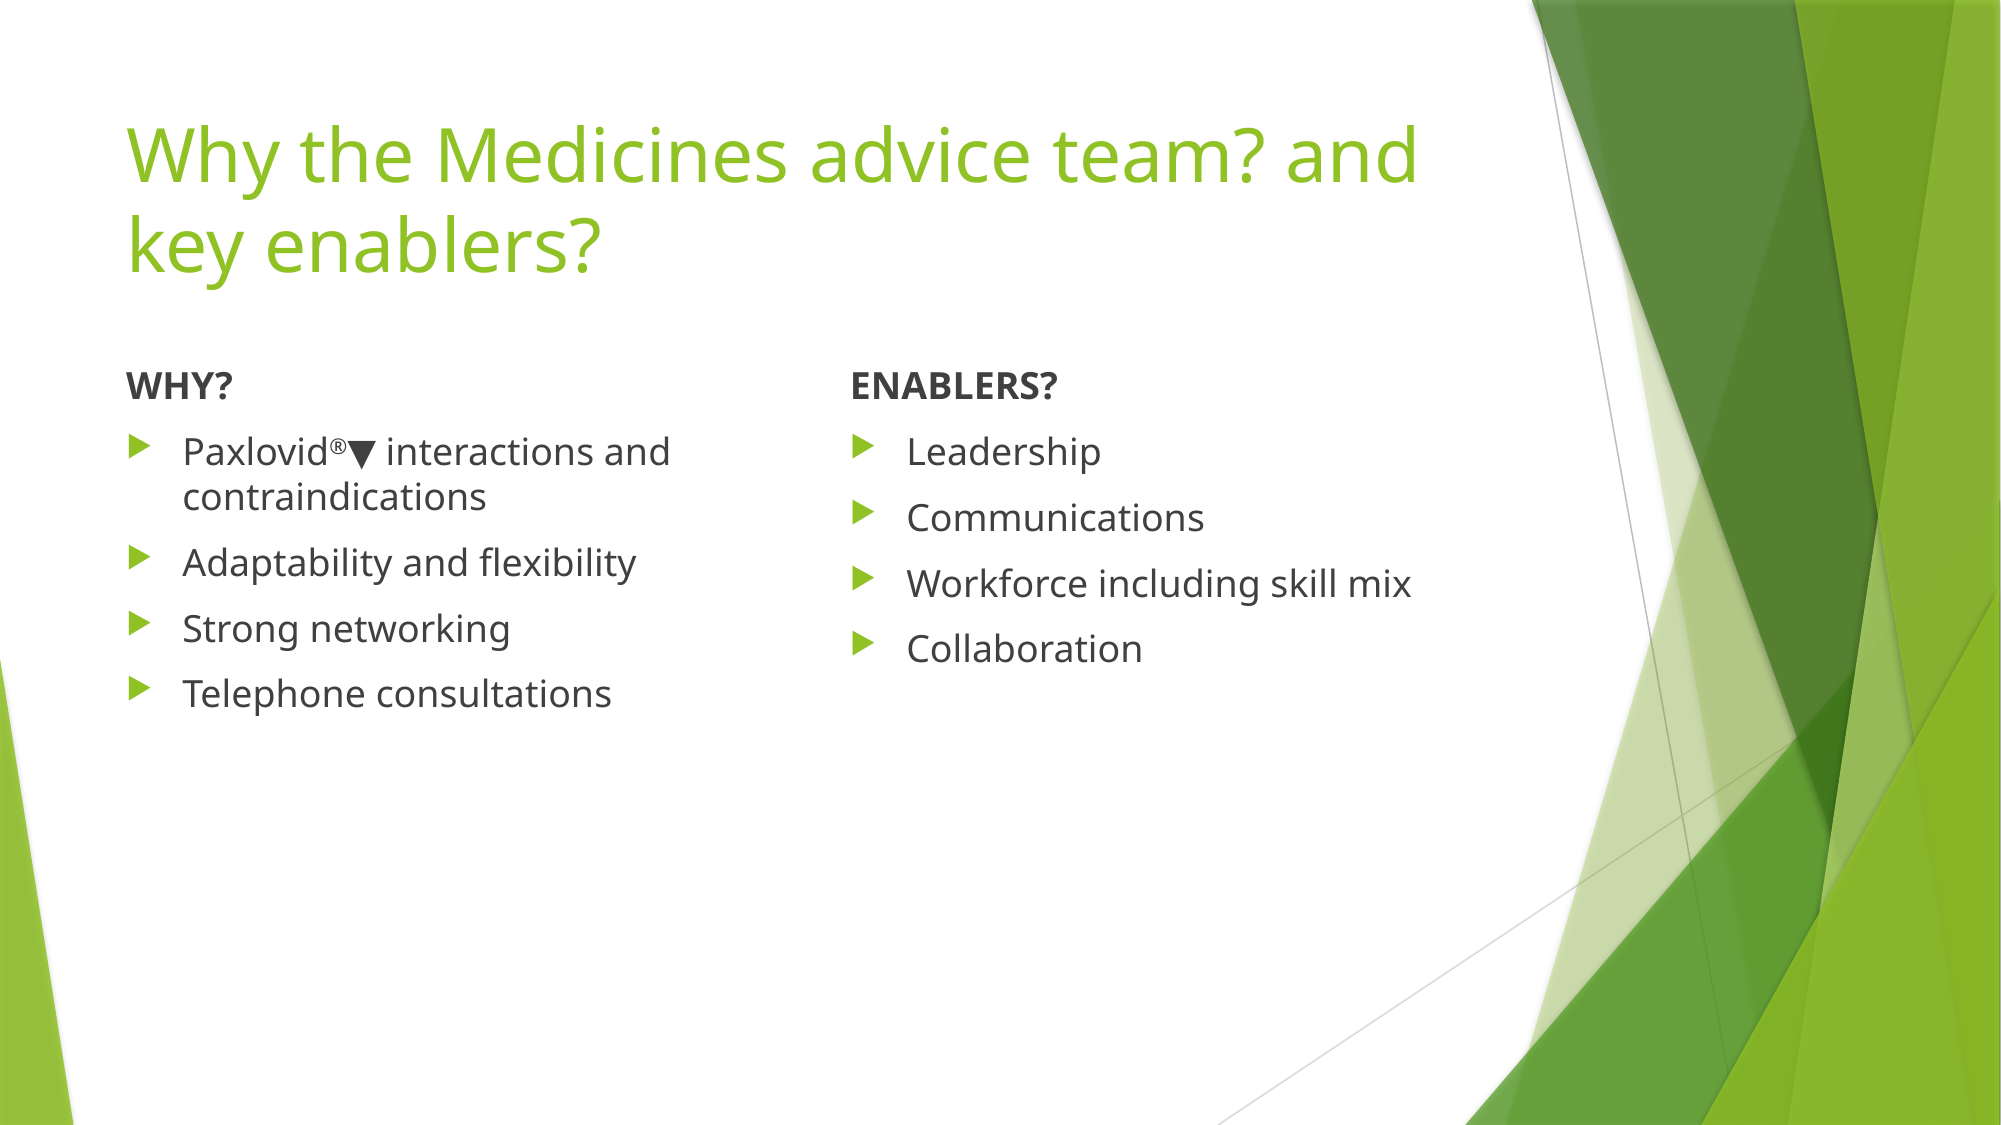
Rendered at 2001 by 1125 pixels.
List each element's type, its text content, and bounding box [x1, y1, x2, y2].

list WHY? Paxlovid®▼ interactions and contraindications Adaptability and flexibility Strong networking Telephone consultations [111, 354, 798, 992]
list ENABLERS? Leadership Communications Workforce including skill mix Collaboration [834, 354, 1522, 992]
title Why the Medicines advice team? and key enablers? [111, 99, 1522, 317]
